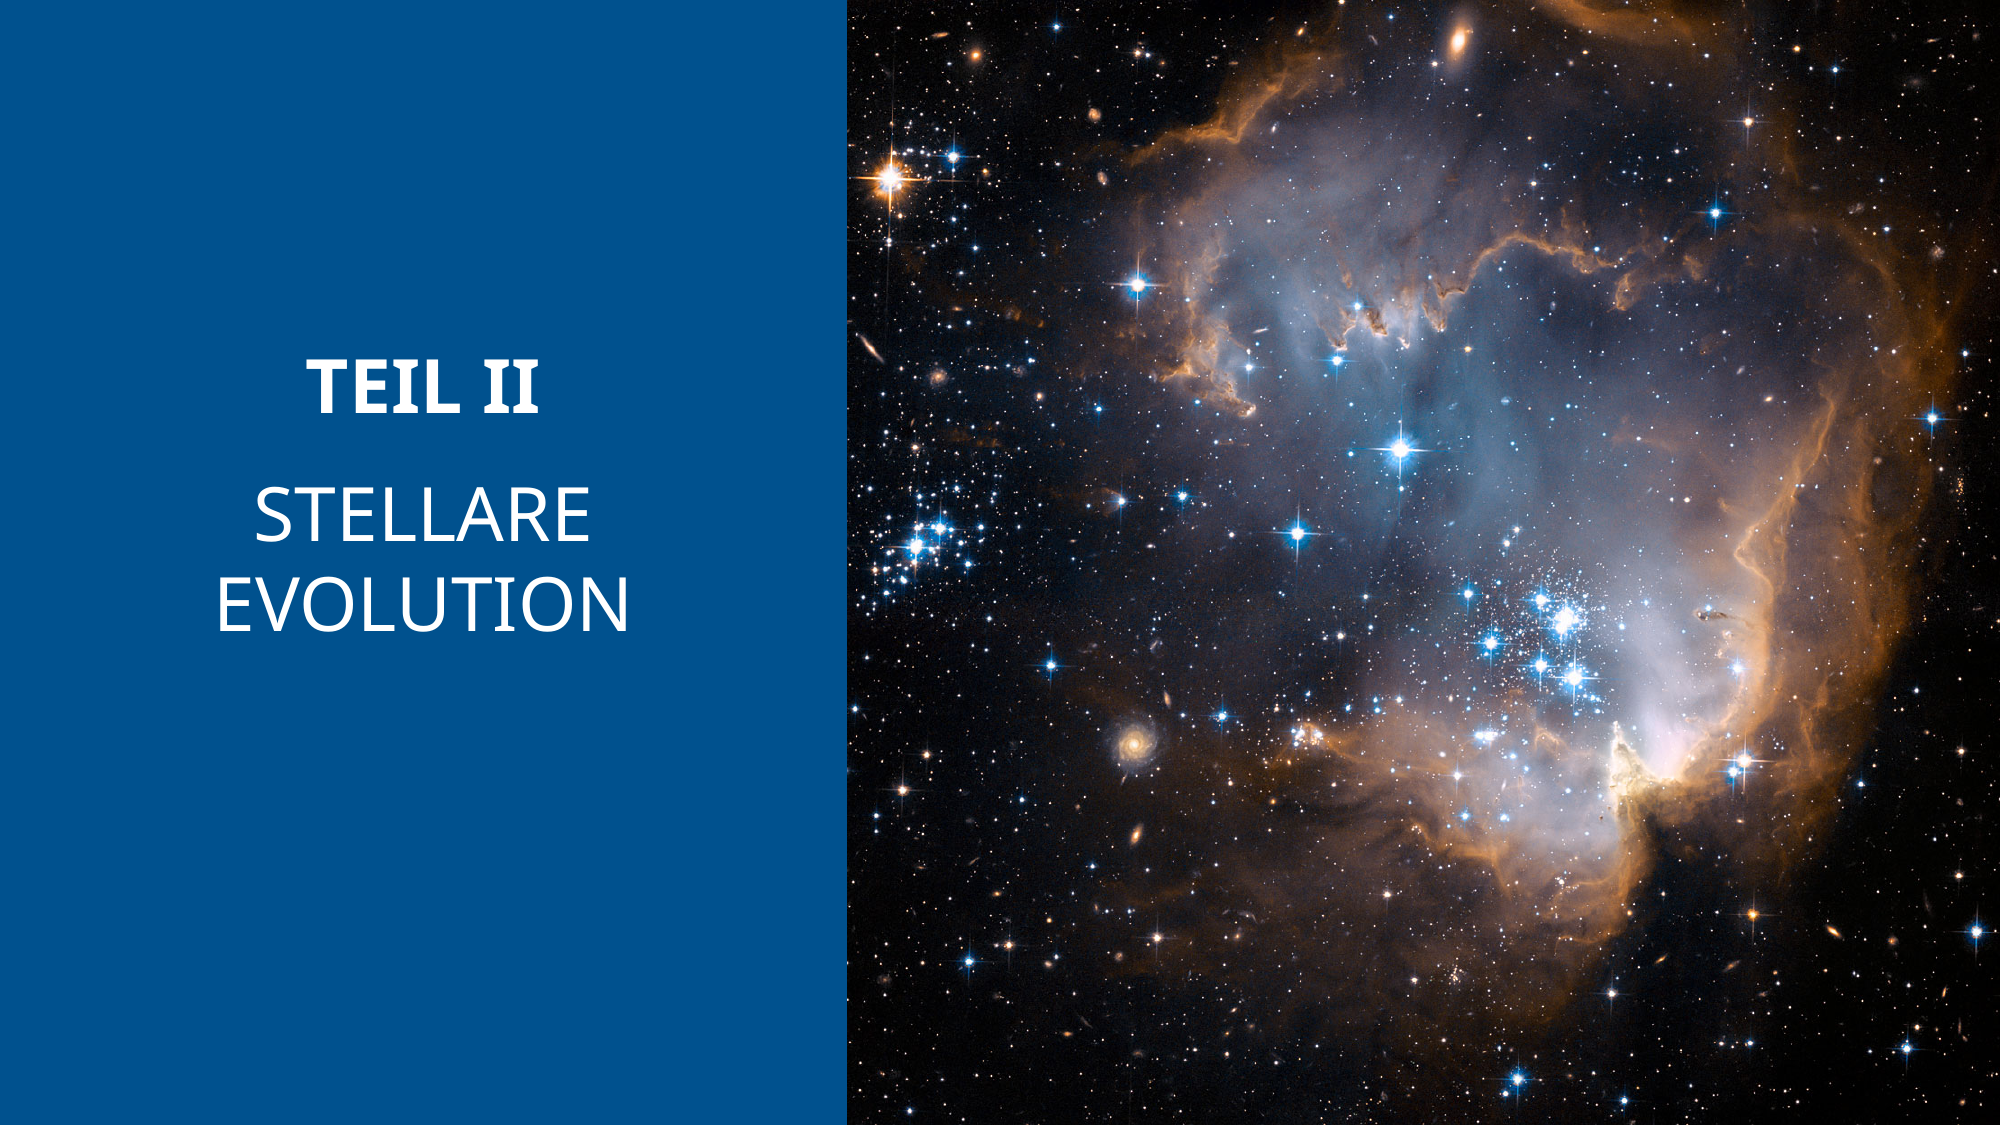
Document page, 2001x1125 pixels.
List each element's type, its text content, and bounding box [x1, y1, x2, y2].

text_box Teil II Stellare Evolution [0, 296, 847, 689]
picture [847, 0, 2000, 1125]
